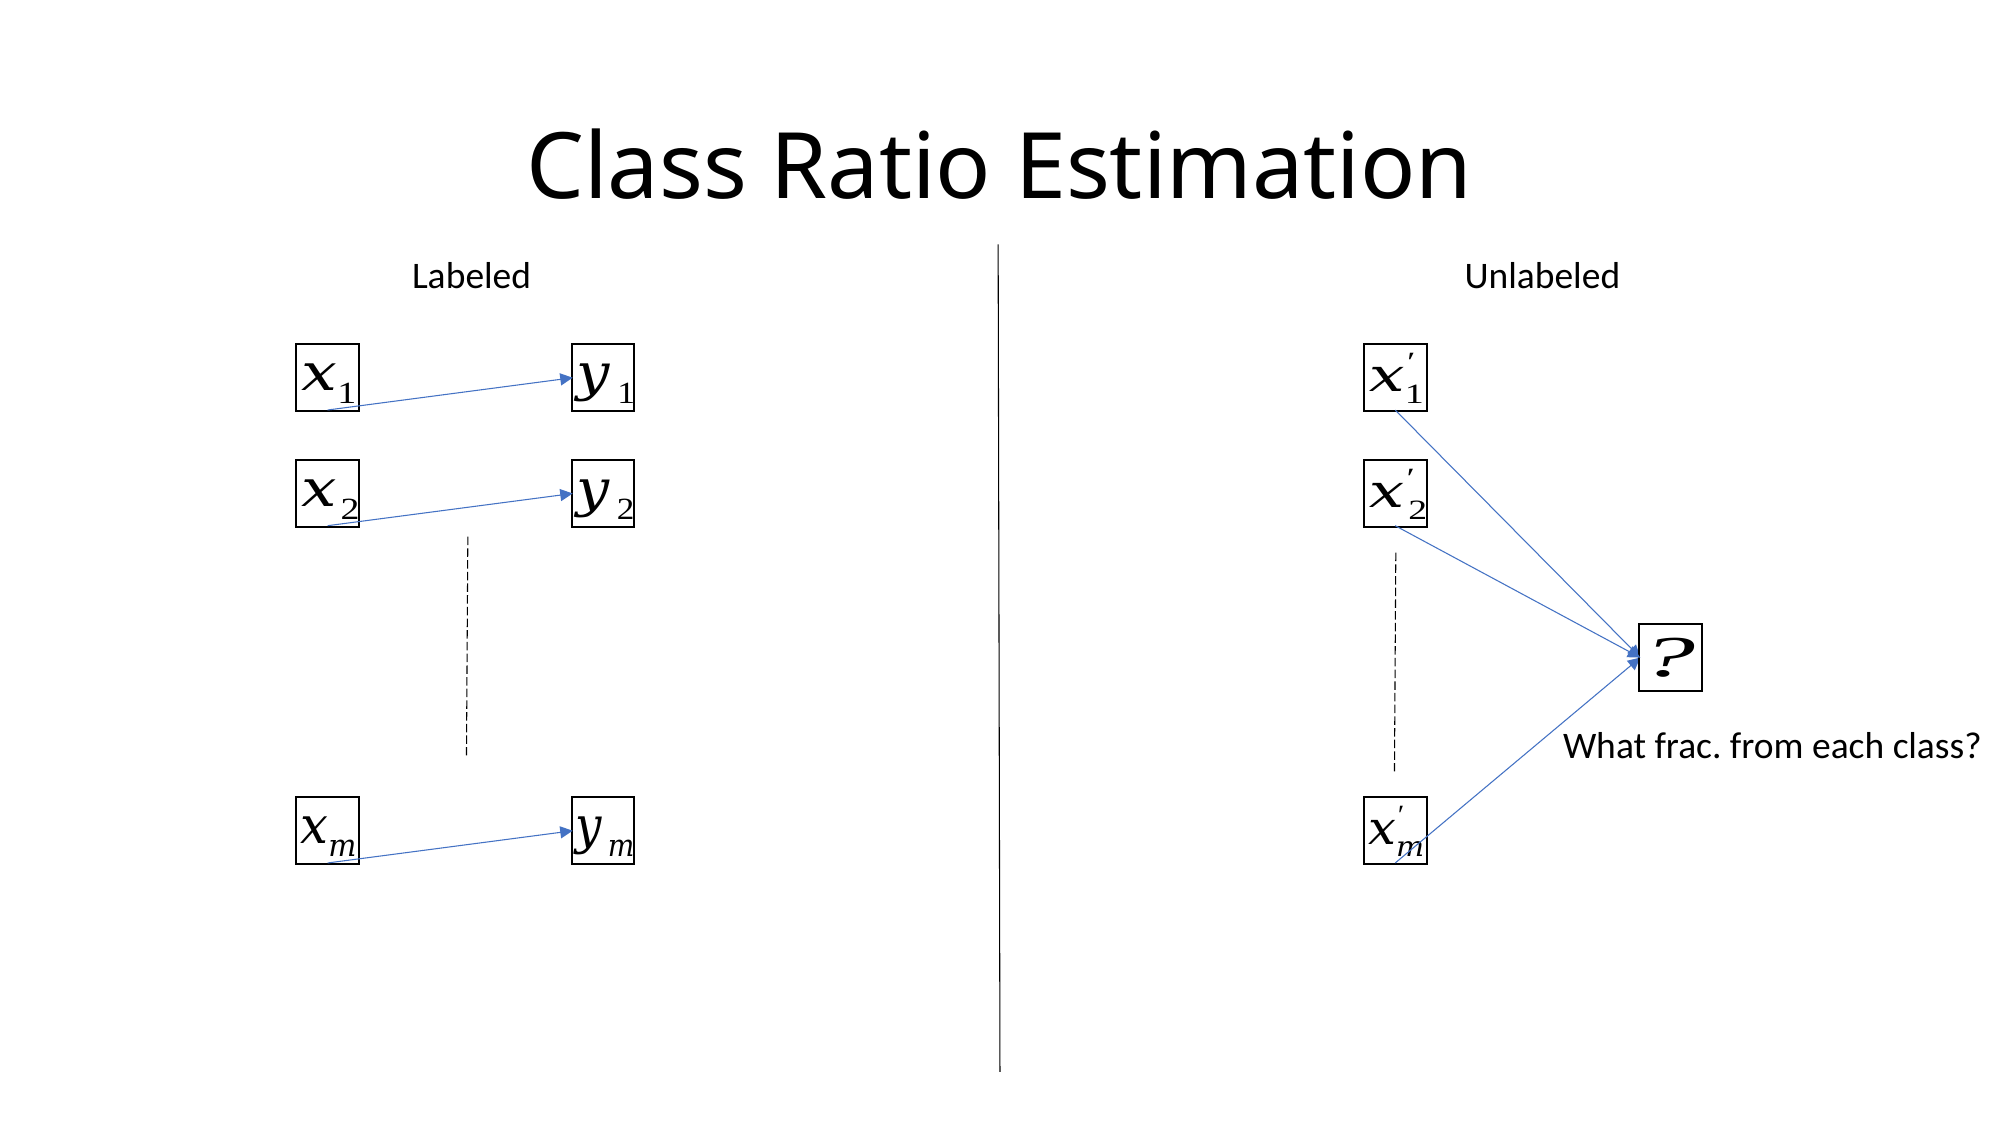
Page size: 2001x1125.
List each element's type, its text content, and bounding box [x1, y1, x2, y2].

text_box Labeled [397, 243, 547, 304]
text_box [1425, 658, 1641, 831]
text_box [1425, 377, 1641, 493]
text_box Unlabeled [1449, 243, 1863, 304]
title Class Ratio Estimation [137, 59, 1863, 278]
text_box What frac. from each class? [1641, 713, 1998, 774]
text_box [1425, 493, 1641, 658]
